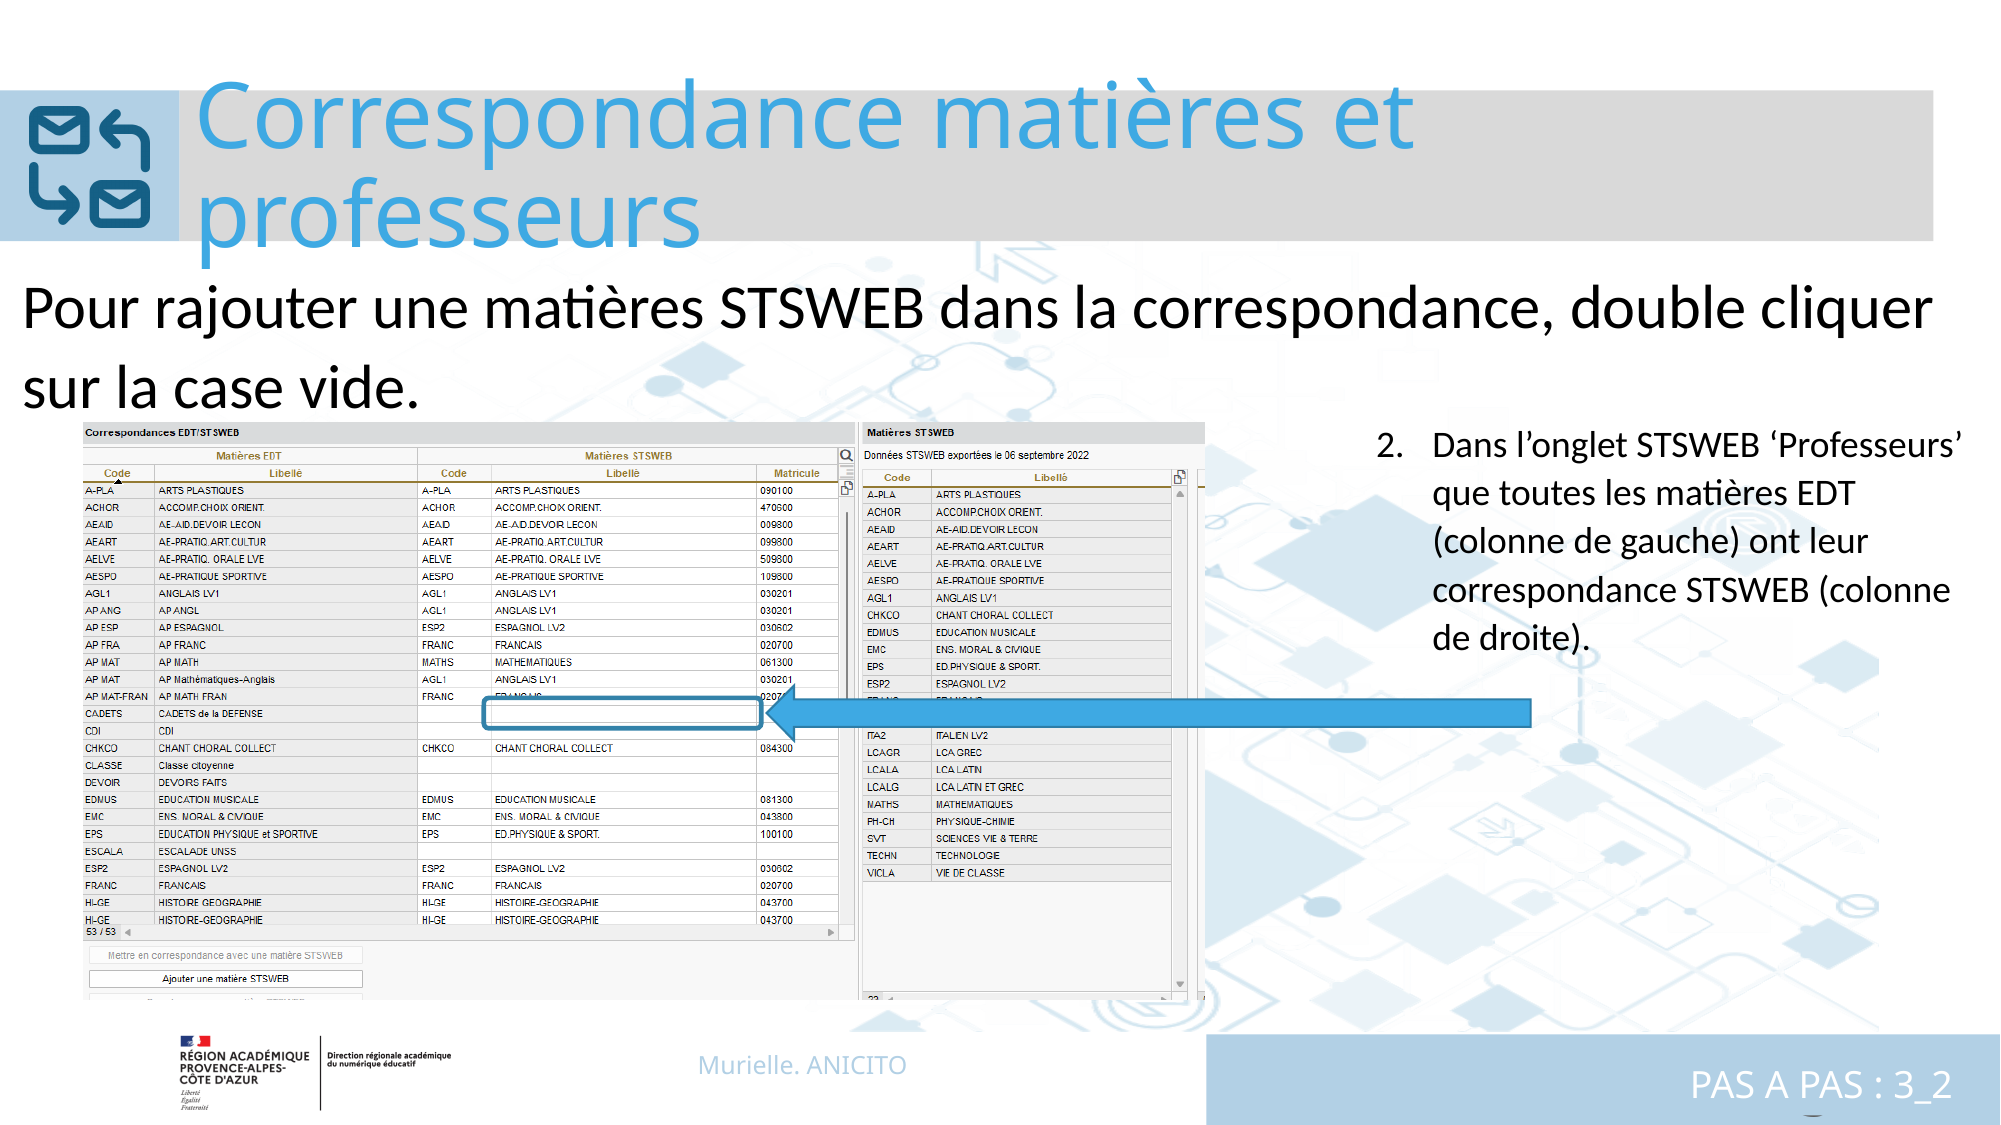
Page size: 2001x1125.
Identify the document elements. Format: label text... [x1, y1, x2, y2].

text_box PAS A PAS : 3_2 [1664, 1052, 1979, 1116]
slide_number Murielle. ANICITO [682, 1034, 1103, 1095]
text_box Dans l’onglet STSWEB ‘Professeurs’ que toutes les matières EDT (colonne de gauche) ont leur correspondance STSWEB (colonne de droite). [1361, 344, 1988, 666]
title Correspondance matières et professeurs [179, 59, 1934, 253]
picture [29, 106, 150, 228]
text_box [1205, 698, 1532, 728]
picture [179, 1027, 456, 1116]
text_box Pour rajouter une matières STSWEB dans la correspondance, double cliquer sur la case vide. [0, 253, 1988, 429]
picture [83, 422, 1205, 1001]
